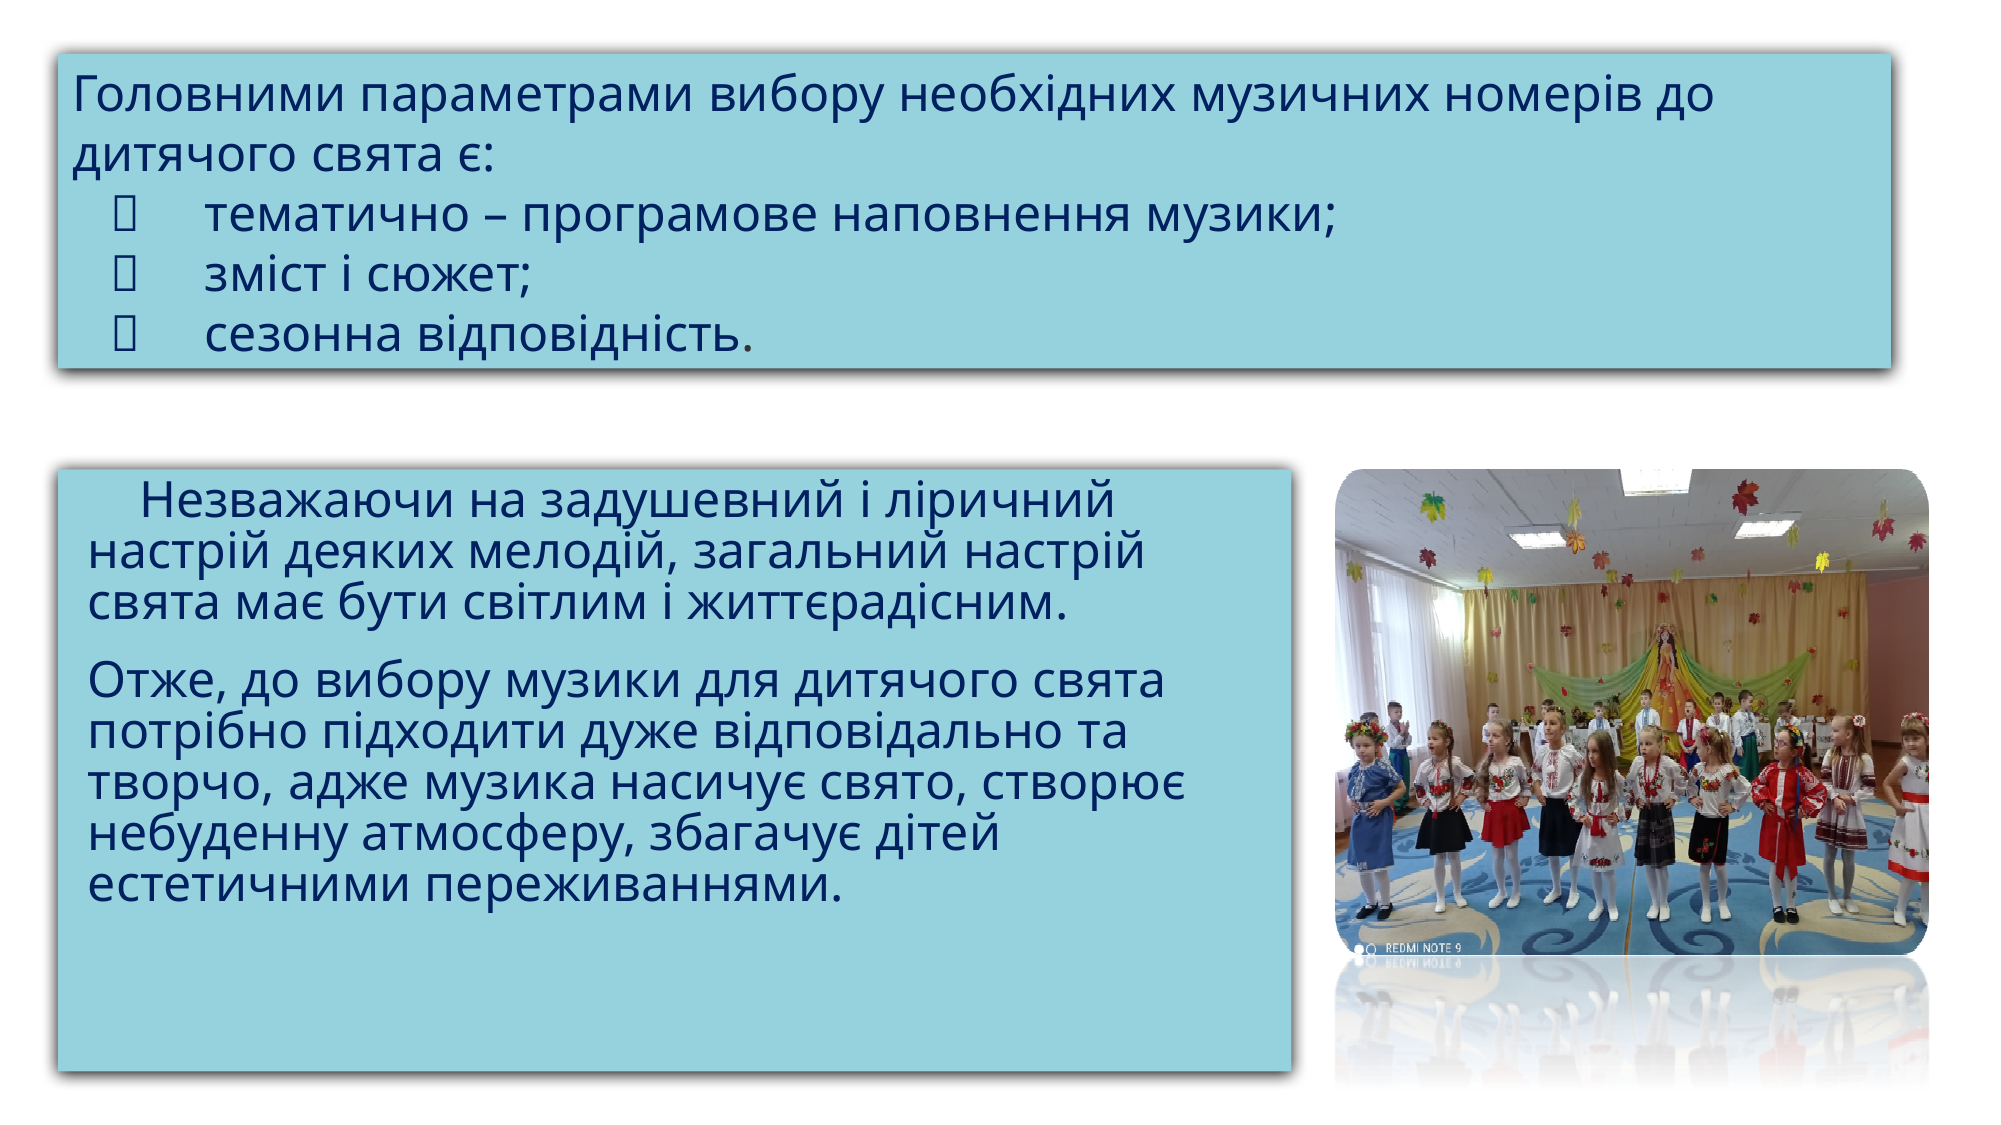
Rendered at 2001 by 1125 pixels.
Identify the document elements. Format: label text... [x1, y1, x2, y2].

list Незважаючи на задушевний і ліричний настрій деяких мелодій, загальний настрій свята має бути світлим і життєрадісним. Отже, до вибору музики для дитячого свята потрібно підходити дуже відповідально та творчо, адже музика насичує свято, створює небуденну атмосферу, збагачує дітей естетичними переживаннями. [57, 469, 1292, 1072]
text_box Головними параметрами вибору необхідних музичних номерів до дитячого свята є:  тематично – програмове наповнення музики;  зміст і сюжет;  сезонна відповідність. [57, 53, 1891, 369]
picture [1331, 469, 1932, 1125]
